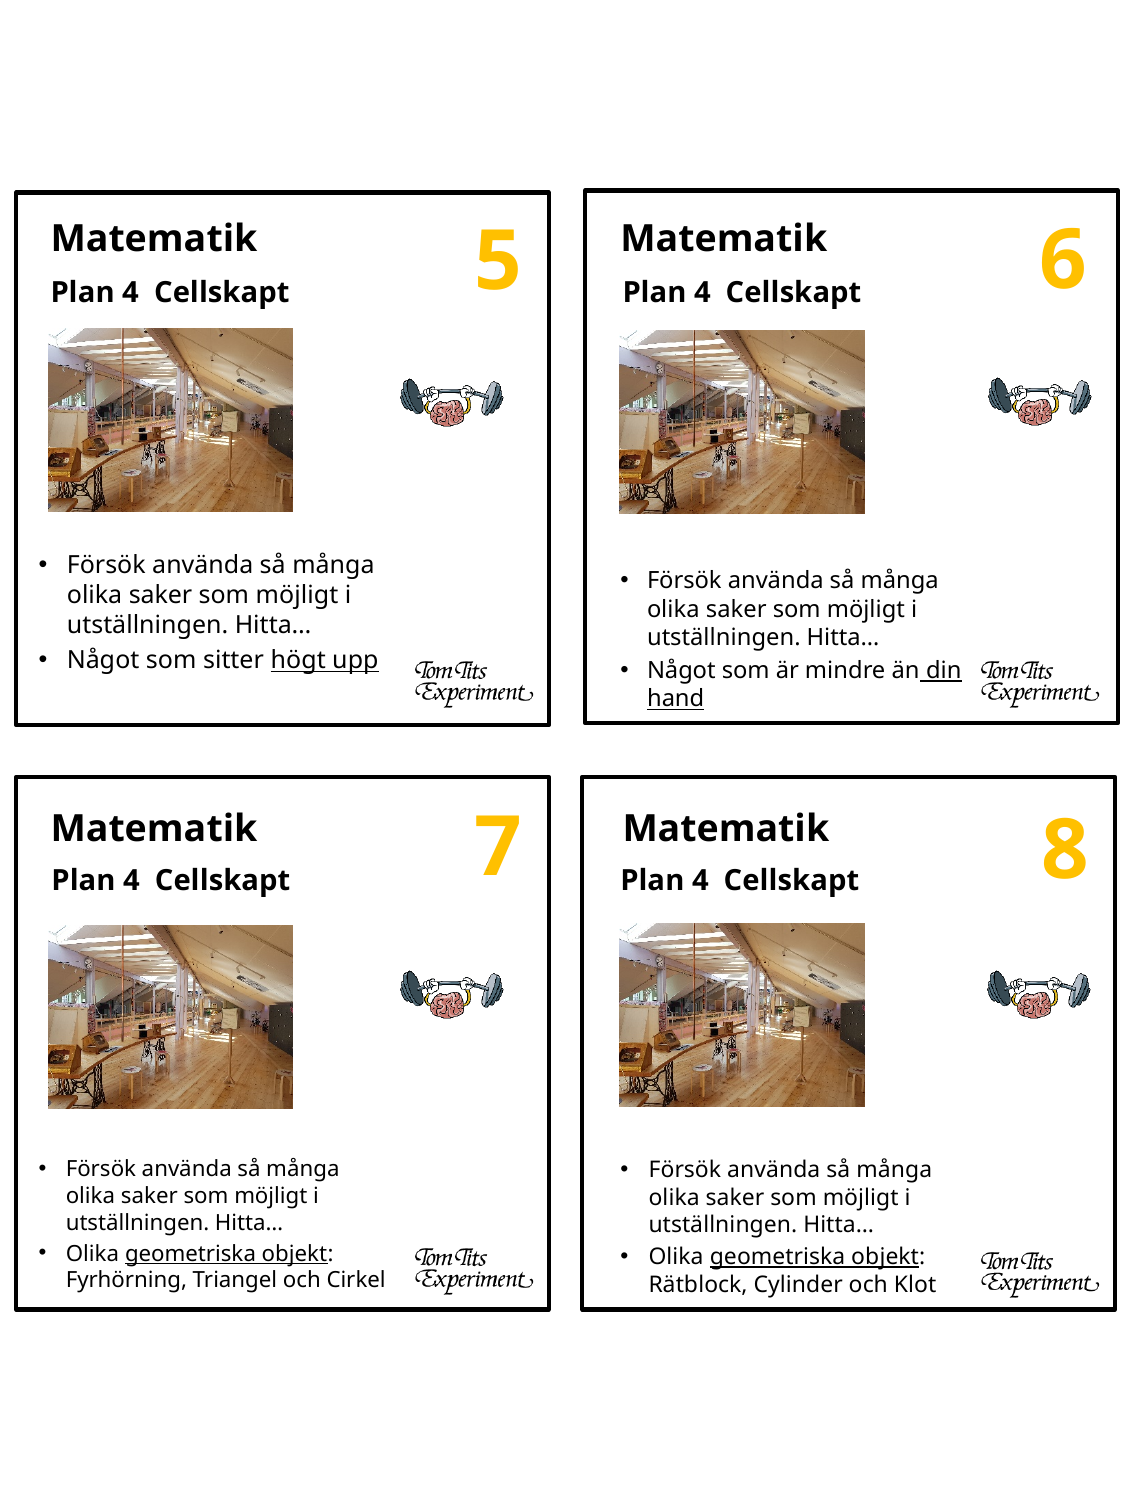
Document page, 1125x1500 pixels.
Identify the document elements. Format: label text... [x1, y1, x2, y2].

picture [619, 923, 865, 1108]
list Matematik [605, 206, 954, 266]
picture [395, 946, 508, 1047]
list Försök använda så många olika saker som möjligt i utställningen. Hitta… Olika geometriska objekt: Rätblock, Cylinder och Klot [605, 1147, 984, 1311]
list Matematik [35, 796, 389, 856]
picture [984, 655, 1104, 712]
picture [984, 1246, 1104, 1302]
list 5 [389, 198, 538, 347]
list Plan 4 Cellskapt [36, 854, 415, 914]
list Plan 4 Cellskapt [607, 265, 986, 325]
list 7 [389, 784, 538, 933]
list Försök använda så många olika saker som möjligt i utställningen. Hitta… Något som är mindre än din hand [605, 557, 984, 721]
list Försök använda så många olika saker som möjligt i utställningen. Hitta… Något som sitter högt upp [23, 581, 421, 746]
picture [982, 946, 1095, 1047]
picture [395, 354, 508, 455]
picture [619, 330, 865, 515]
list Plan 4 Cellskapt [605, 853, 984, 913]
list Plan 4 Cellskapt [35, 265, 414, 325]
picture [421, 655, 538, 712]
picture [48, 924, 294, 1109]
list Försök använda så många olika saker som möjligt i utställningen. Hitta… Olika geometriska objekt: Fyrhörning, Triangel och Cirkel [23, 1147, 402, 1311]
picture [48, 327, 294, 512]
list 6 [954, 198, 1102, 346]
list Matematik [607, 796, 955, 853]
picture [983, 353, 1096, 454]
list 8 [955, 787, 1104, 936]
picture [408, 1242, 538, 1299]
list Matematik [35, 206, 389, 265]
